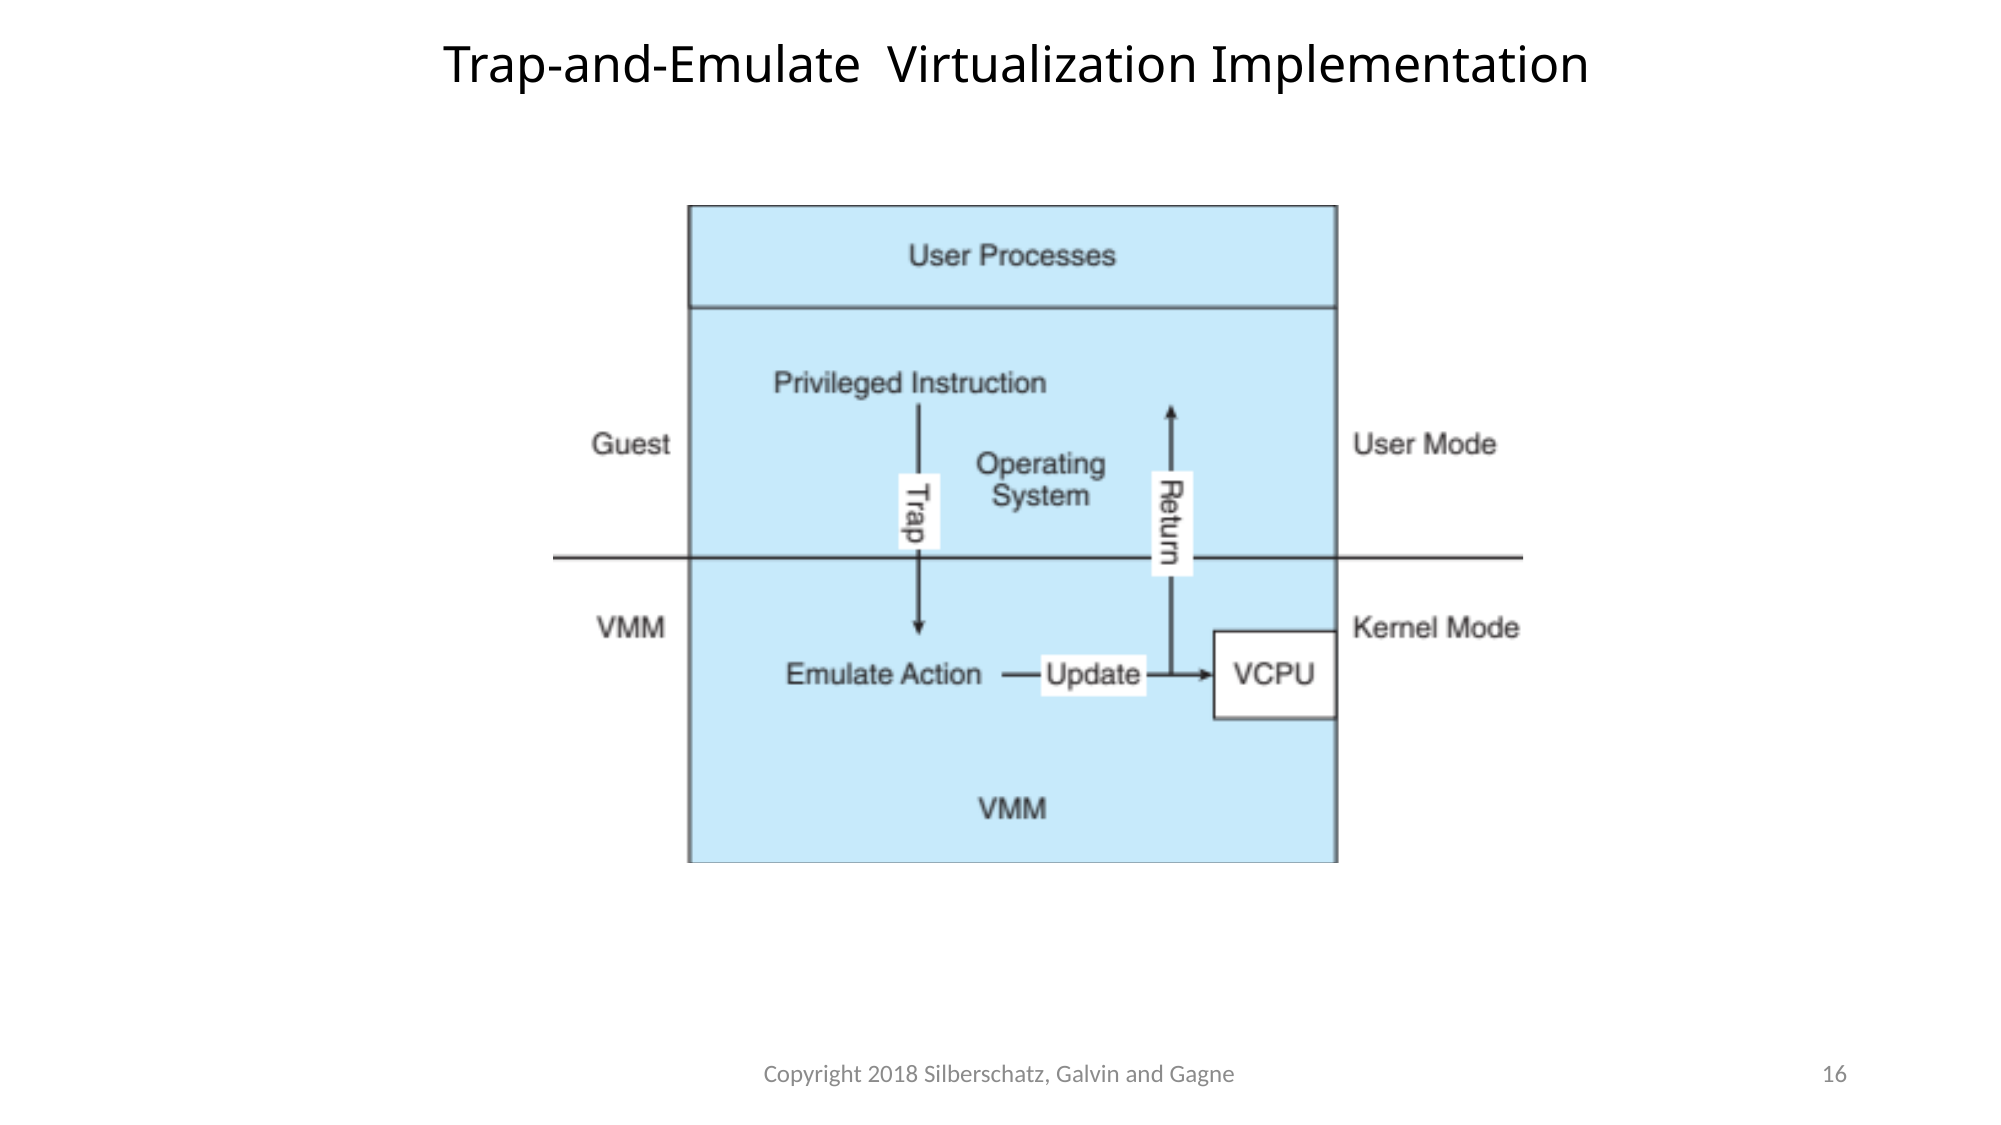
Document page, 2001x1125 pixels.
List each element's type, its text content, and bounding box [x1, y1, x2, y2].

footer Copyright 2018 Silberschatz, Galvin and Gagne [662, 1042, 1338, 1103]
title Trap-and-Emulate Virtualization Implementation [428, 19, 1749, 114]
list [440, 205, 1636, 864]
slide_number 16 [1412, 1042, 1863, 1103]
